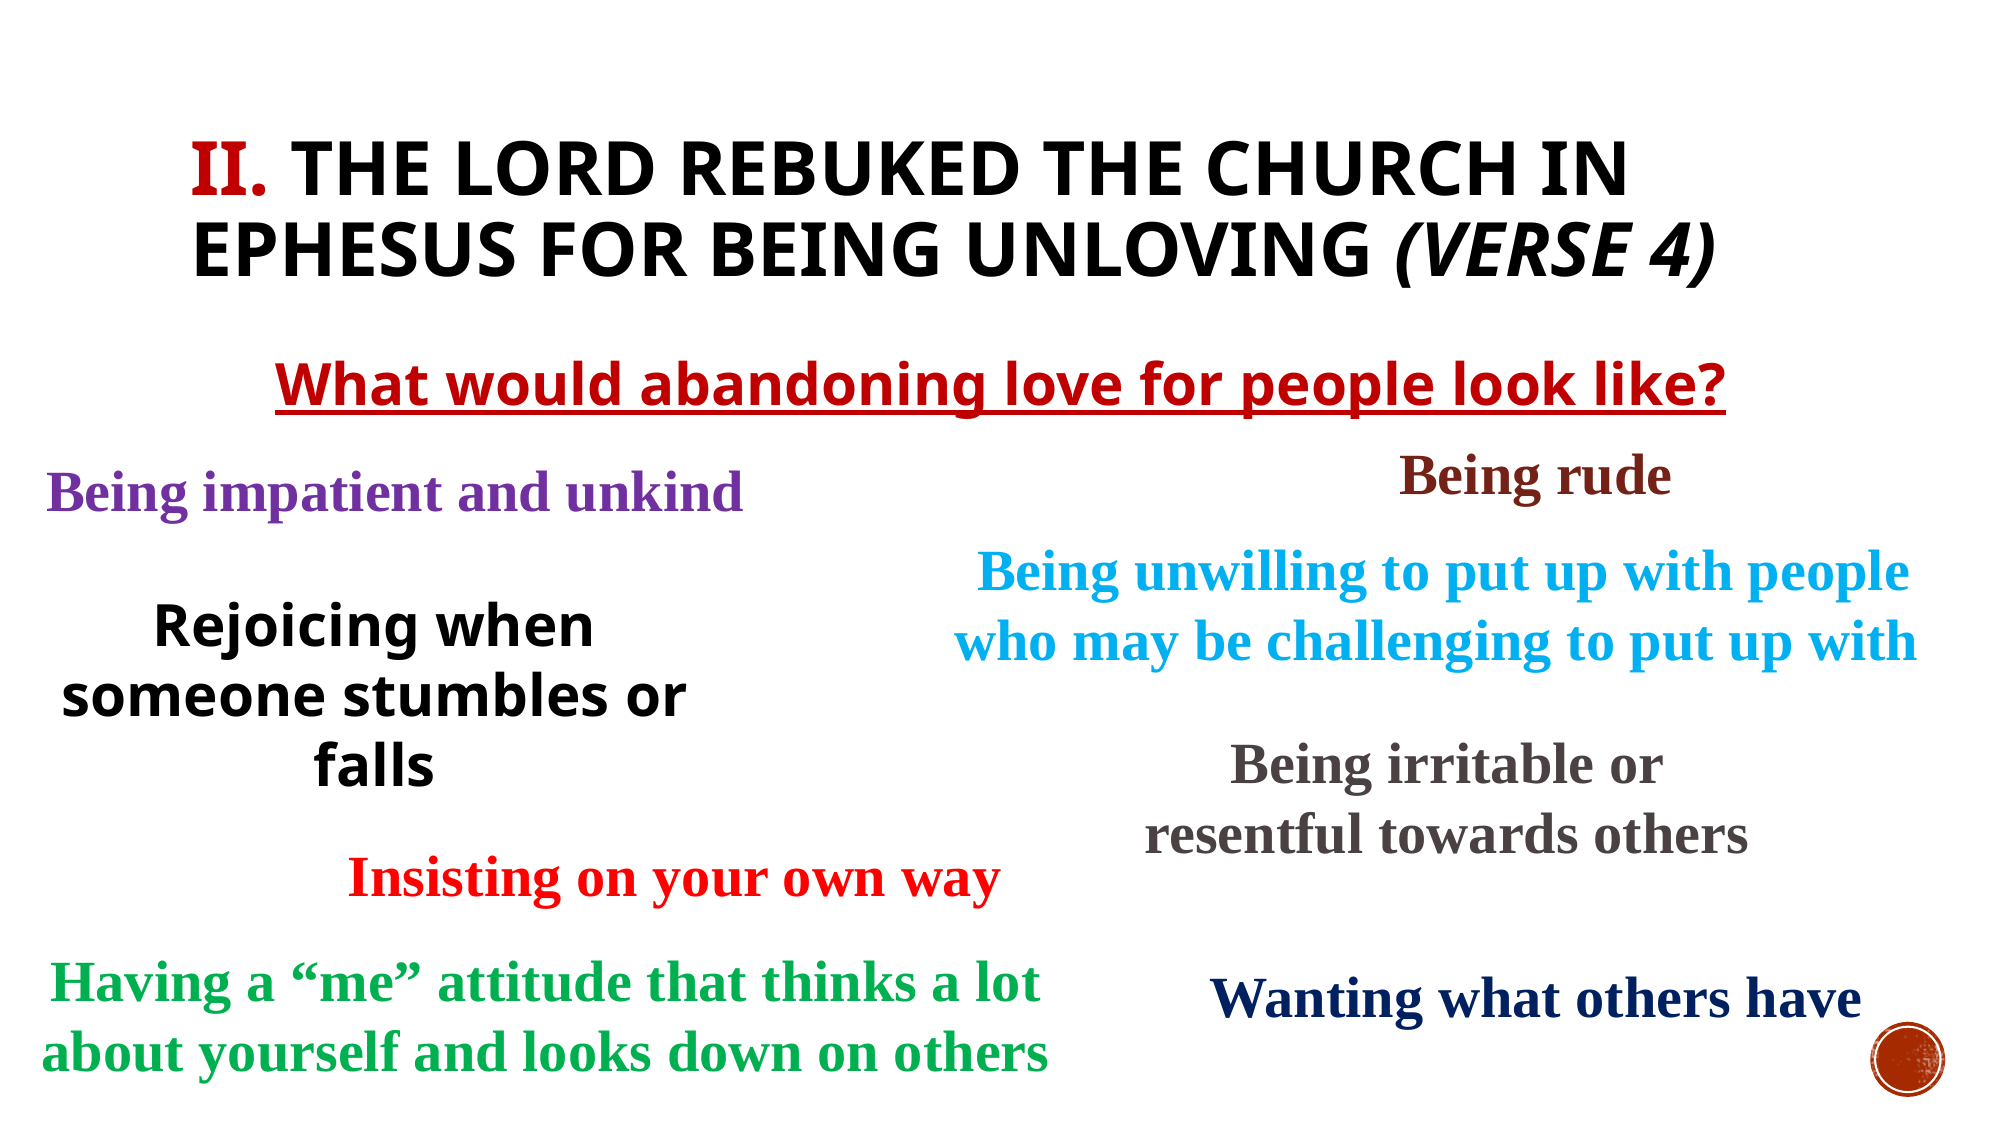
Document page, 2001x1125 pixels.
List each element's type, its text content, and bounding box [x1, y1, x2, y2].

text_box Being impatient and unkind [18, 445, 773, 531]
title II. The Lord rebuked the church in Ephesus for being unloving (verse 4) [175, 79, 1826, 344]
text_box Rejoicing when someone stumbles or falls [37, 580, 712, 806]
list What would abandoning love for people look like? [175, 348, 1826, 434]
text_box Being unwilling to put up with people who may be challenging to put up with [906, 524, 1982, 680]
text_box Having a “me” attitude that thinks a lot about yourself and looks down on others [0, 936, 1119, 1091]
text_box Wanting what others have [1177, 951, 1896, 1037]
text_box Being rude [1384, 428, 1689, 514]
text_box Being irritable or resentful towards others [1118, 717, 1775, 873]
text_box Insisting on your own way [311, 831, 1039, 916]
